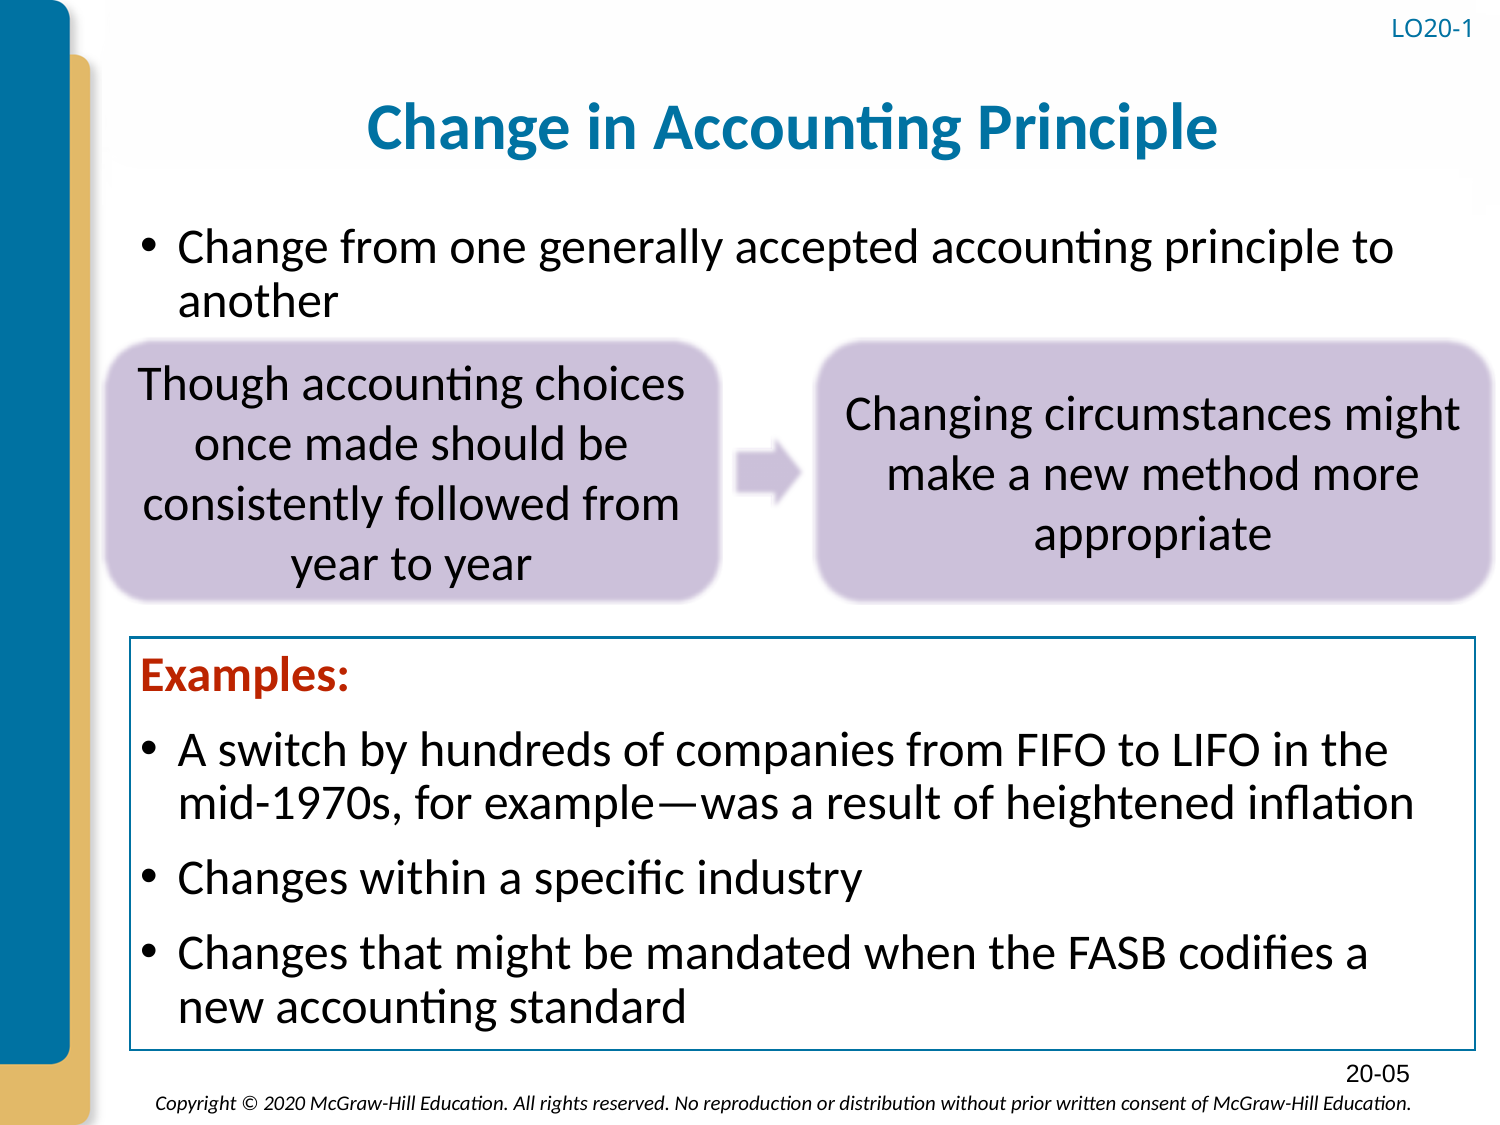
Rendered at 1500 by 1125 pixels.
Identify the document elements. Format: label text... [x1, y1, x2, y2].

text_box [739, 448, 798, 496]
text_box 20-05 [1074, 1042, 1425, 1103]
text_box Changing circumstances might make a new method more appropriate [818, 343, 1489, 599]
list Change from one generally accepted accounting principle to another Examples: A switch by hundreds of companies from FIFO to LIFO in the mid-1970s, for example—was a result of heightened inflation Changes within a specific industry Changes that might be mandated when the FASB codifies a new accounting standard [124, 212, 1440, 1043]
text_box [129, 636, 1476, 1051]
text_box LO20-1 [813, 338, 1440, 604]
picture [0, 0, 1500, 1125]
text_box Though accounting choices once made should be consistently followed from year to year [816, 341, 1440, 602]
text_box [737, 445, 799, 500]
title Change in Accounting Principle [87, 0, 1500, 238]
text_box LO20-1 [124, 339, 722, 603]
text_box Though accounting choices once made should be consistently followed from year to year [108, 342, 718, 600]
text_box LO20-1 [1376, 0, 1498, 60]
